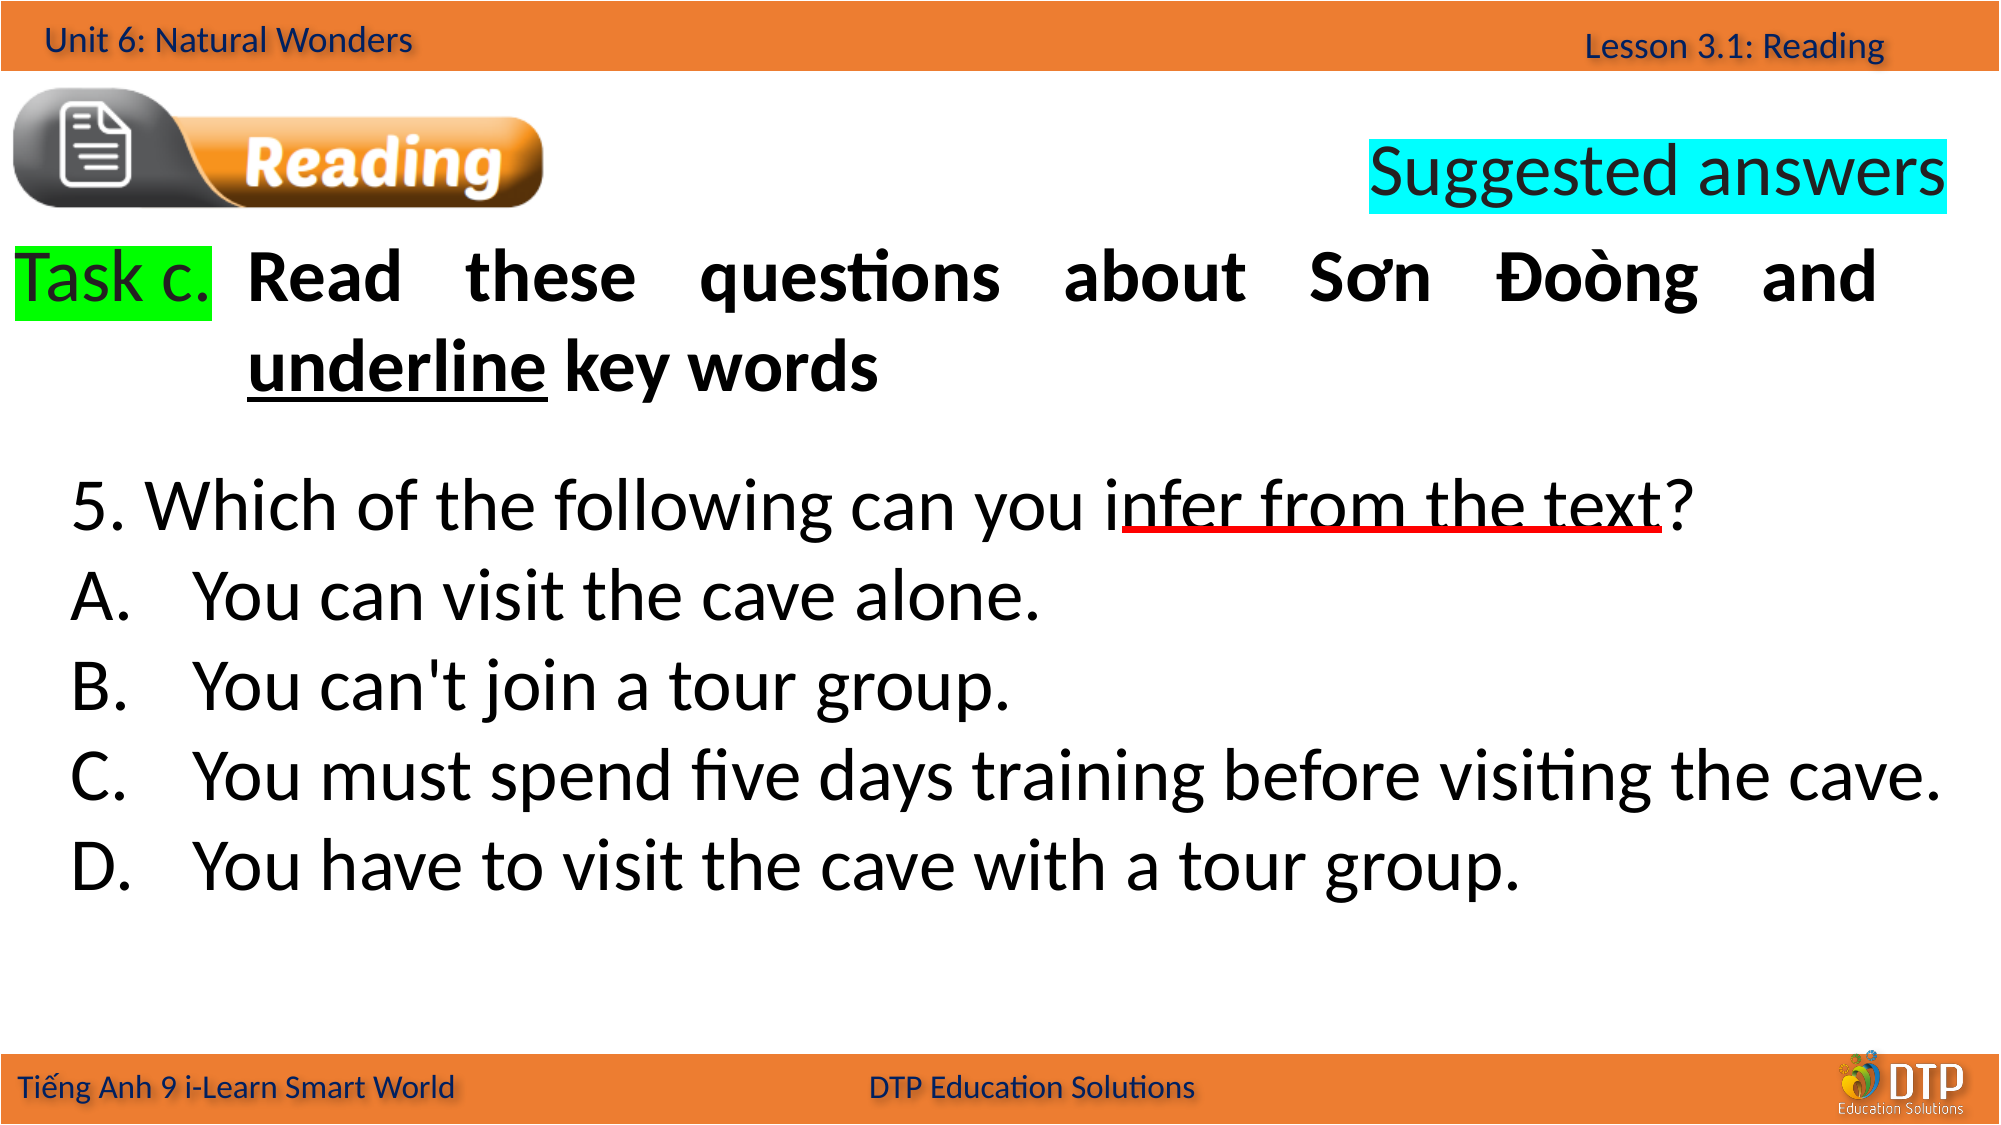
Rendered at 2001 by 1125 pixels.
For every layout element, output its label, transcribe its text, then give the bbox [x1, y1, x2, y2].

text_box Task c. [0, 224, 232, 325]
text_box Suggested answers [1354, 113, 1967, 218]
text_box 5. Which of the following can you infer from the text? You can visit the cave alone. You can't join a tour group. You must spend five days training before visiting the cave. You have to visit the cave with a tour group. [56, 447, 1967, 913]
picture [0, 82, 557, 224]
text_box Read these questions about Sơn Đoòng and underline key words [232, 219, 1896, 415]
picture [1839, 1050, 1963, 1114]
